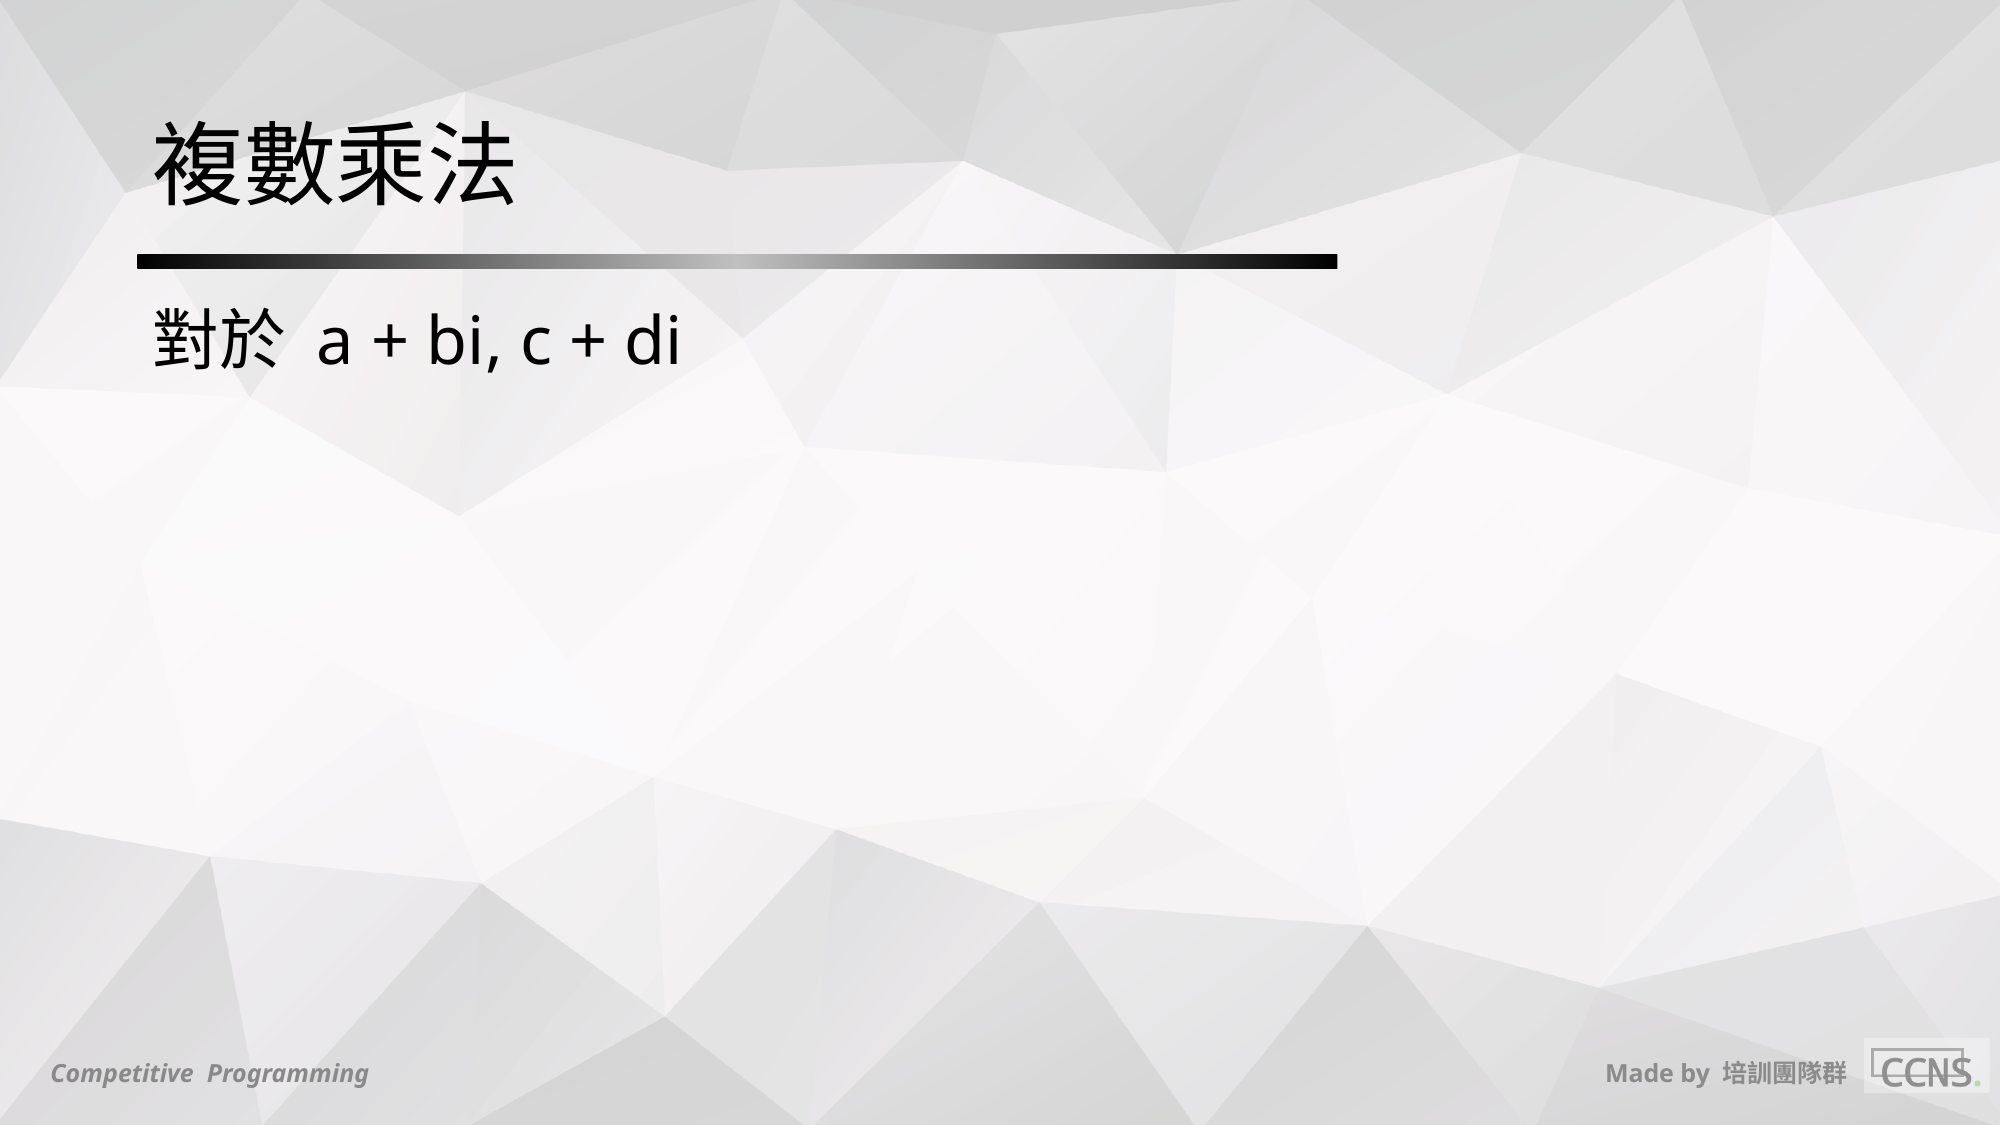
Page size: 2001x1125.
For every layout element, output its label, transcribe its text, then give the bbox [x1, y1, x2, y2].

list 對於 a + bi, c + di [137, 299, 1863, 1014]
title 複數乘法 [137, 59, 1863, 278]
picture [0, 0, 2000, 1125]
